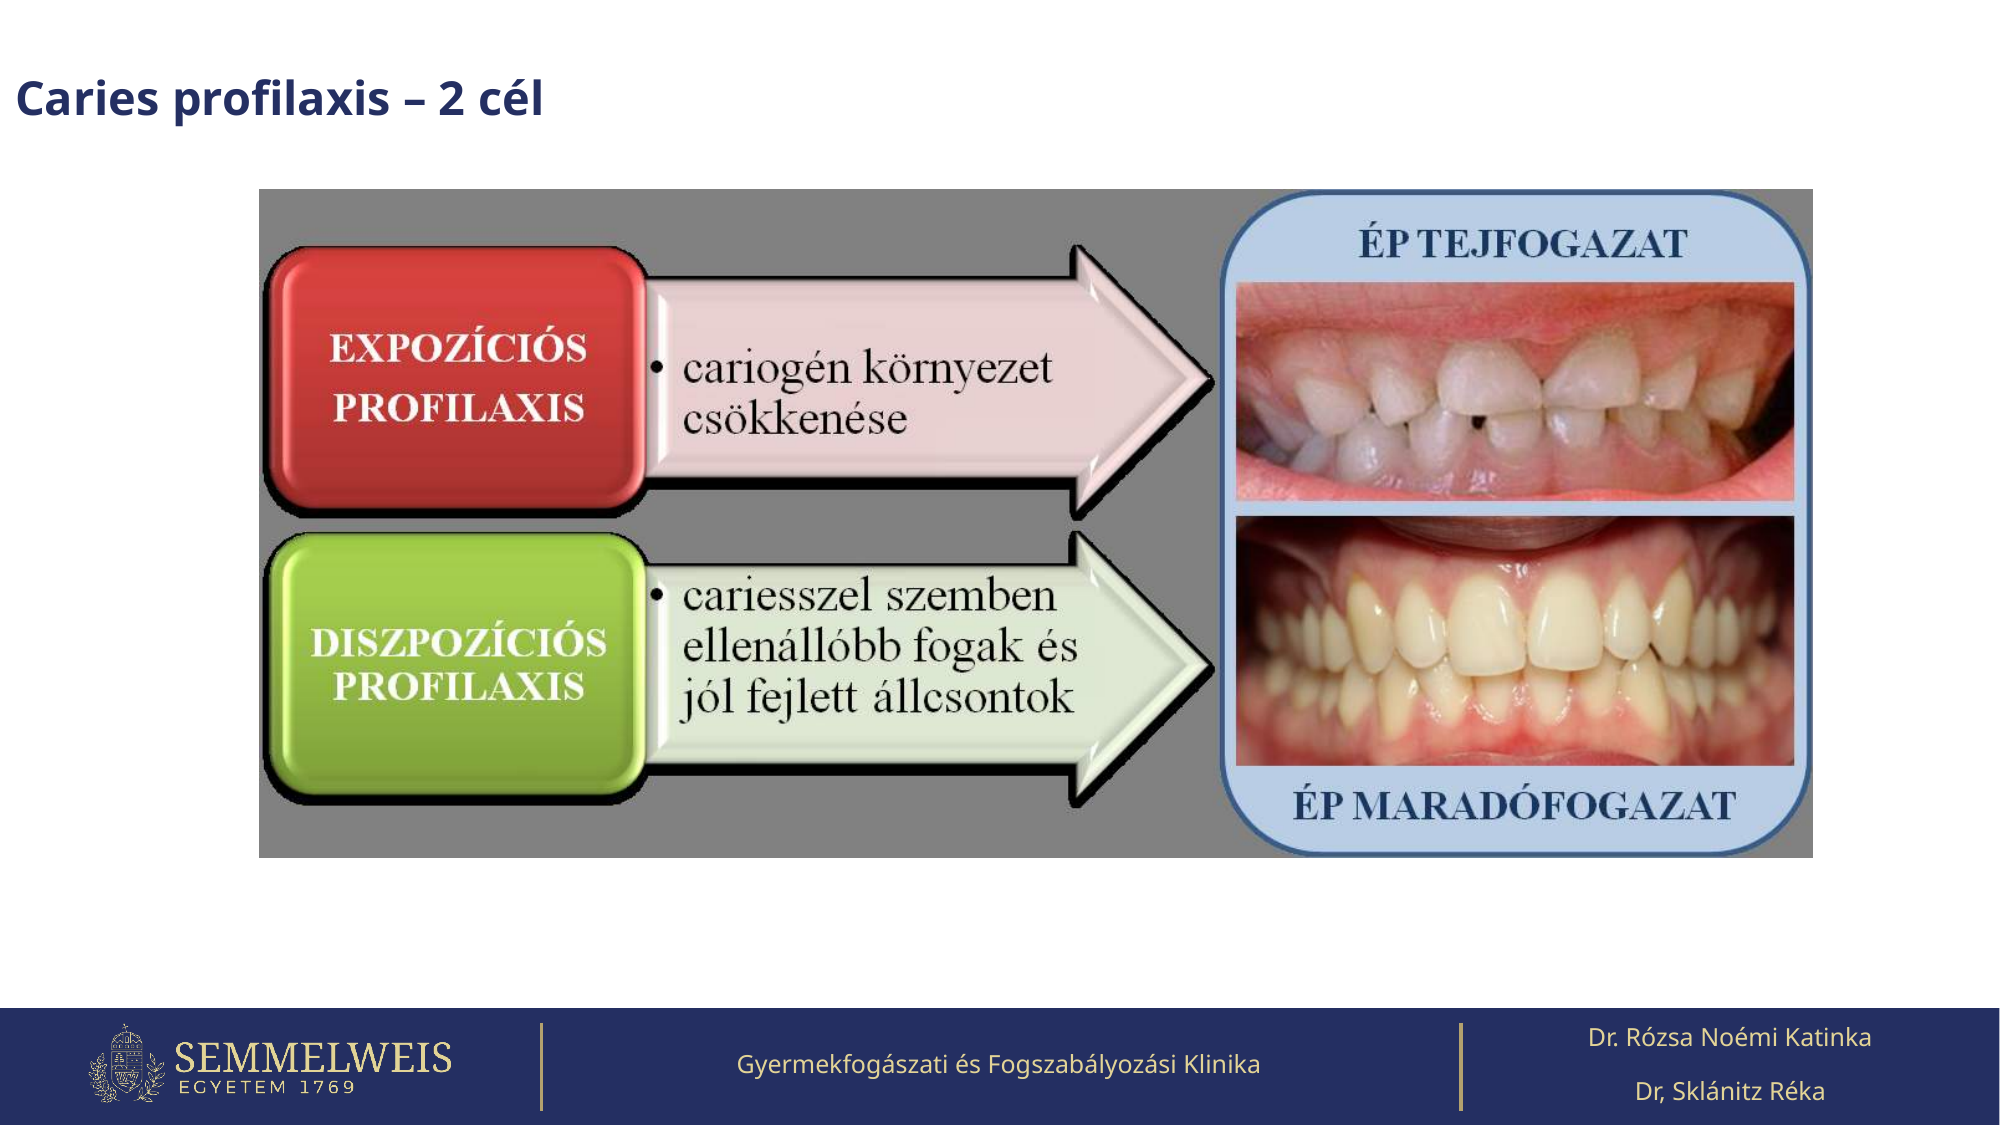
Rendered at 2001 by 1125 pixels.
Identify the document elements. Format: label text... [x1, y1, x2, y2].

picture [259, 189, 1813, 858]
picture [60, 993, 479, 1125]
title Caries profilaxis – 2 cél [0, 0, 1619, 132]
